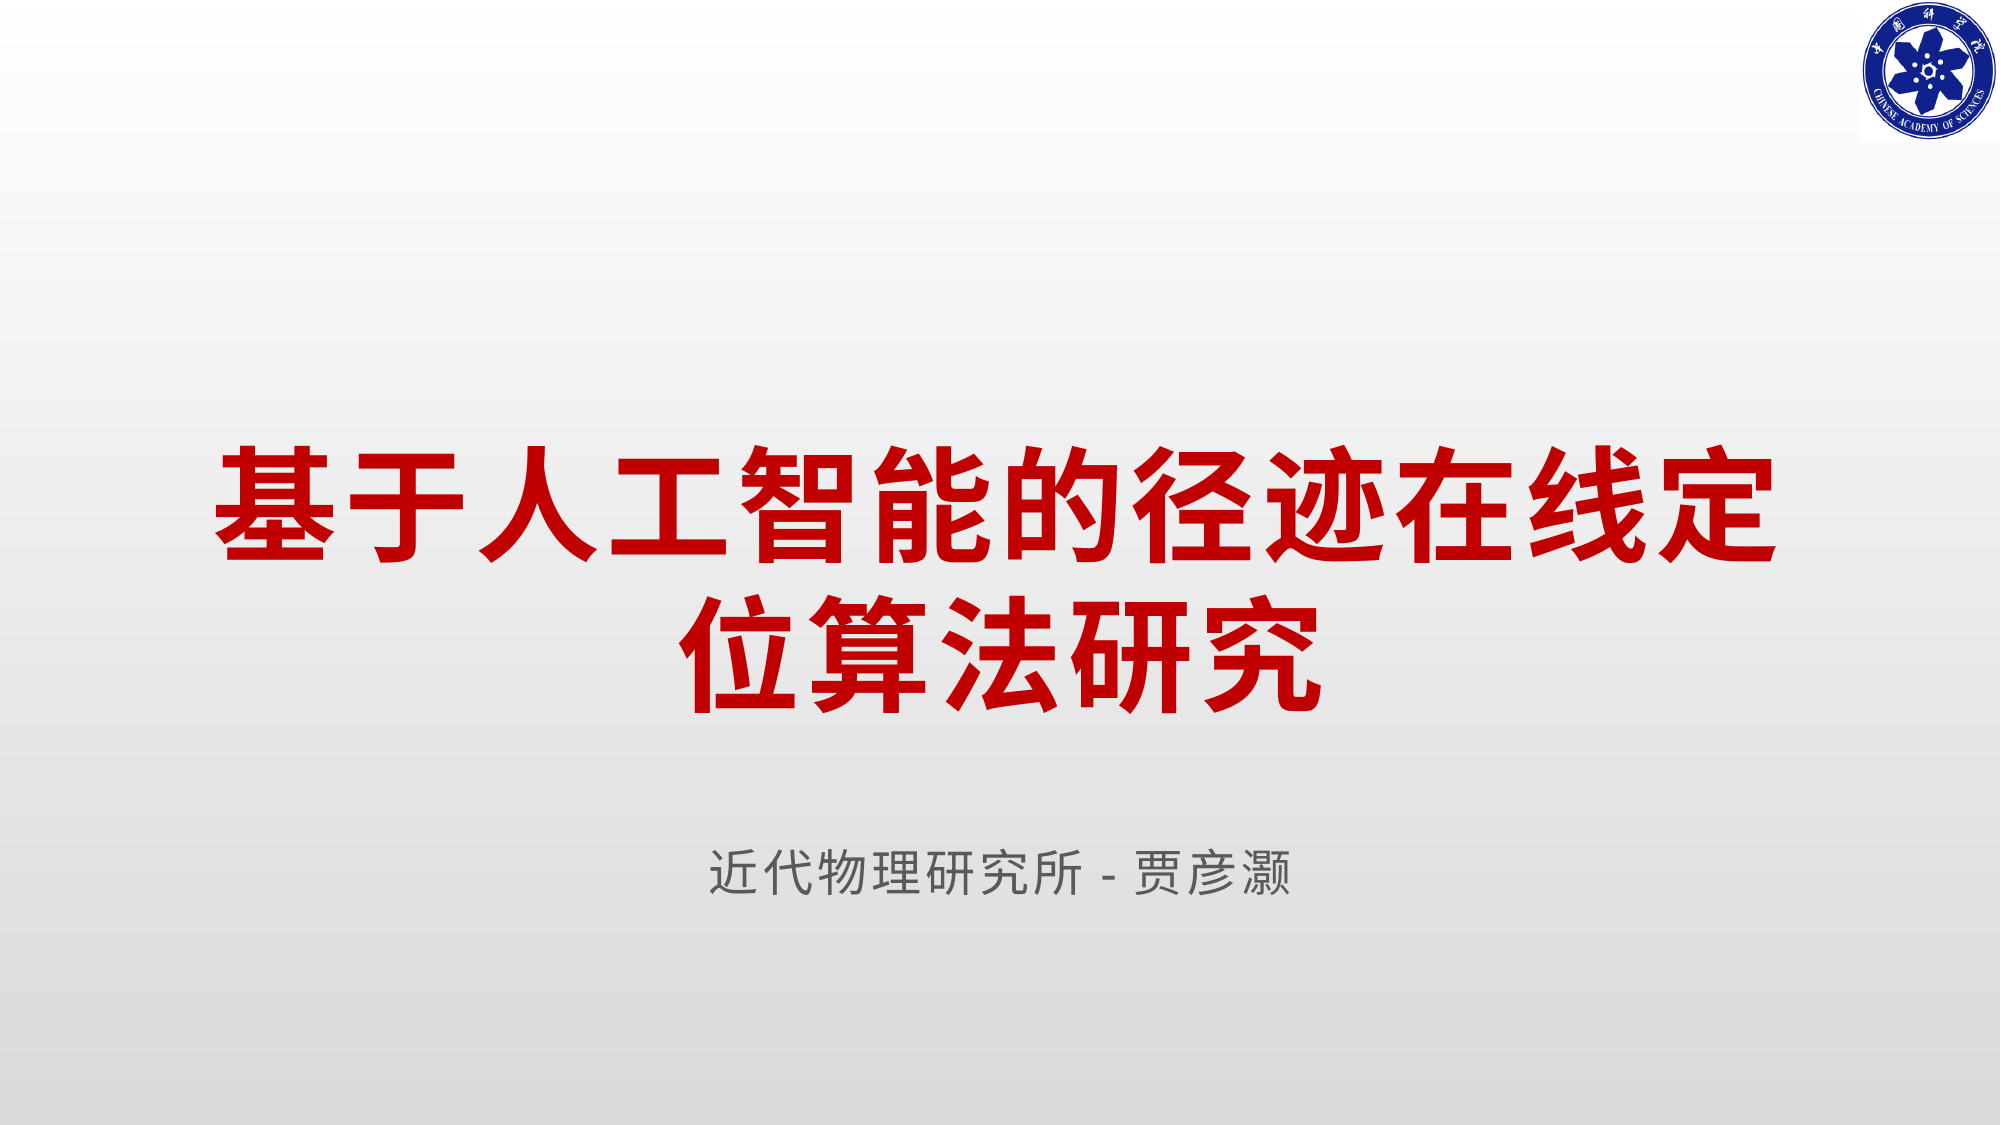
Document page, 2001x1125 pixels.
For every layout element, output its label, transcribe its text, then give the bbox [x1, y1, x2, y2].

picture [1860, 0, 2000, 143]
subtitle 近代物理研究所-贾彦灏 [196, 828, 1805, 948]
title 基于人工智能的径迹在线定位算法研究 [196, 313, 1805, 736]
